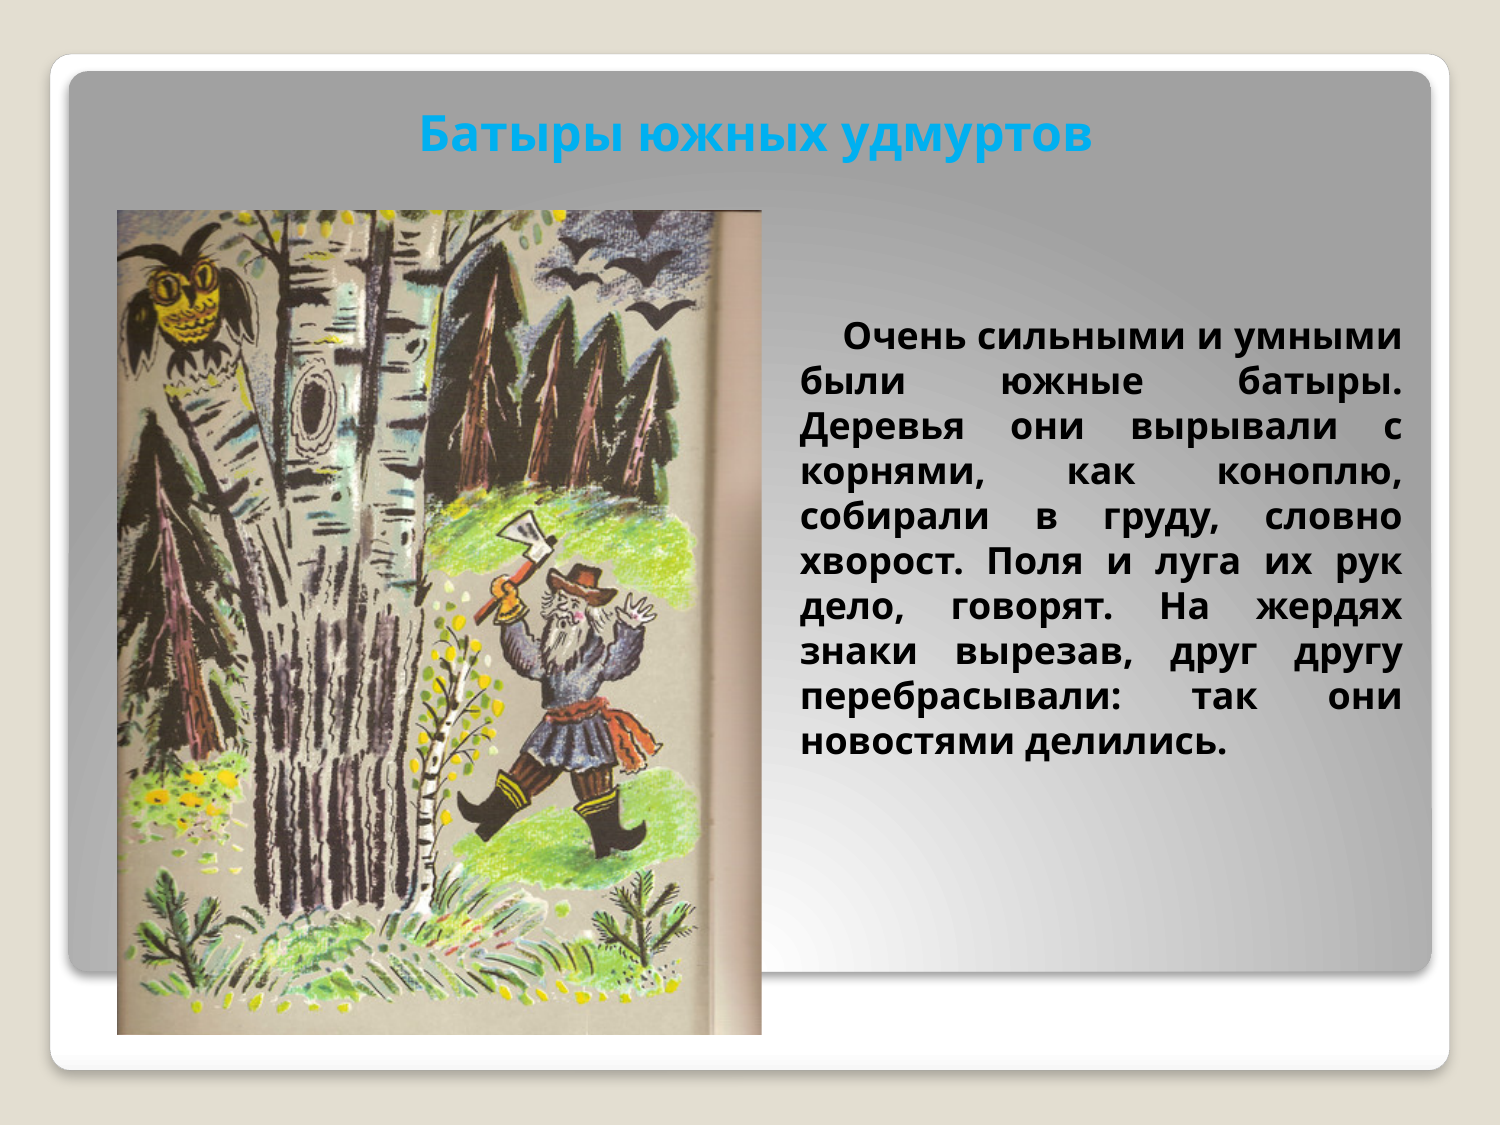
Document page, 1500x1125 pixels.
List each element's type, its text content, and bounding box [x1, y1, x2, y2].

text_box Батыры южных удмуртов [402, 94, 1110, 169]
text_box Очень сильными и умными были южные батыры. Деревья они вырывали с корнями, как коноплю, собирали в груду, словно хворост. Поля и луга их рук дело, говорят. На жердях знаки вырезав, друг другу перебрасывали: так они новостями делились. [785, 304, 1418, 770]
picture [116, 210, 762, 1035]
